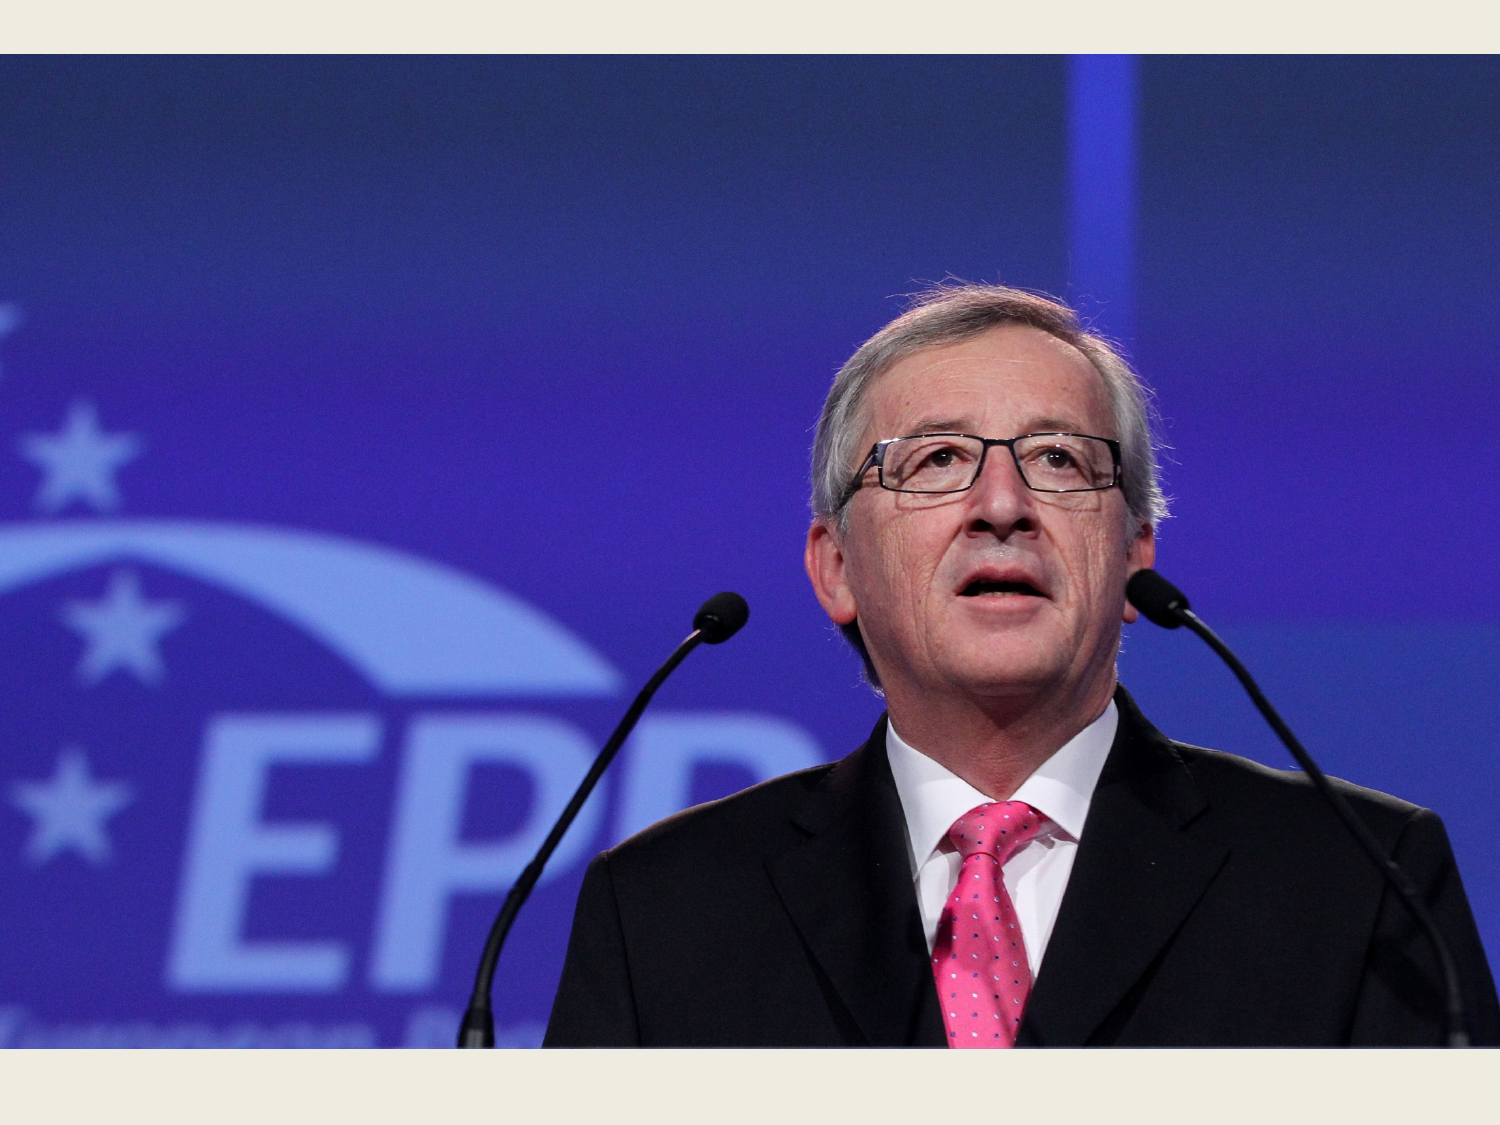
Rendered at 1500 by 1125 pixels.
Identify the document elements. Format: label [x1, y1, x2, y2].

picture [0, 54, 1500, 1049]
